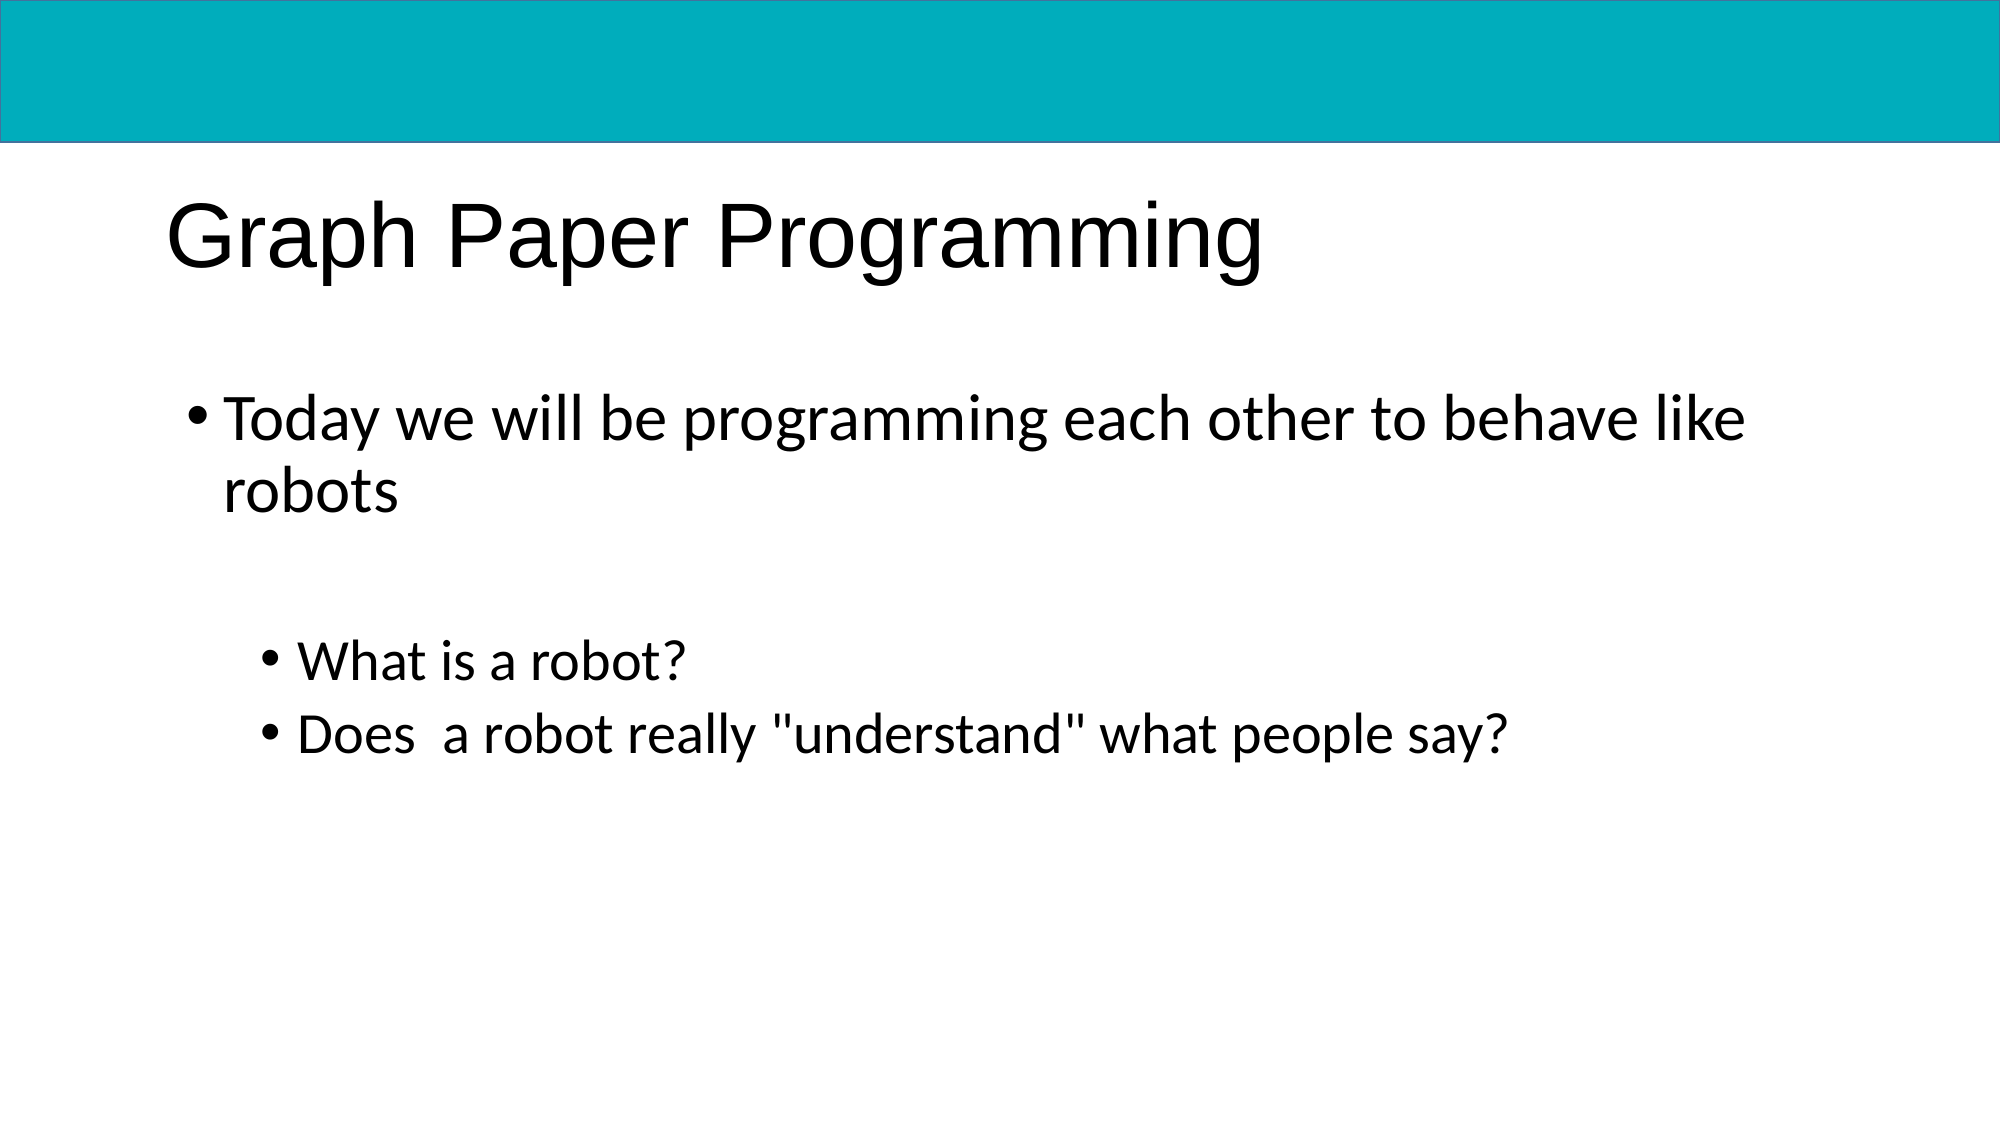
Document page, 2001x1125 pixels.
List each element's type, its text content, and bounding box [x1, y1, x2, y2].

text_box Today we will be programming each other to behave like robots What is a robot? Does a robot really "understand" what people say? [171, 375, 1925, 1094]
text_box Graph Paper Programming [152, 187, 1853, 292]
text_box [0, 0, 2000, 143]
